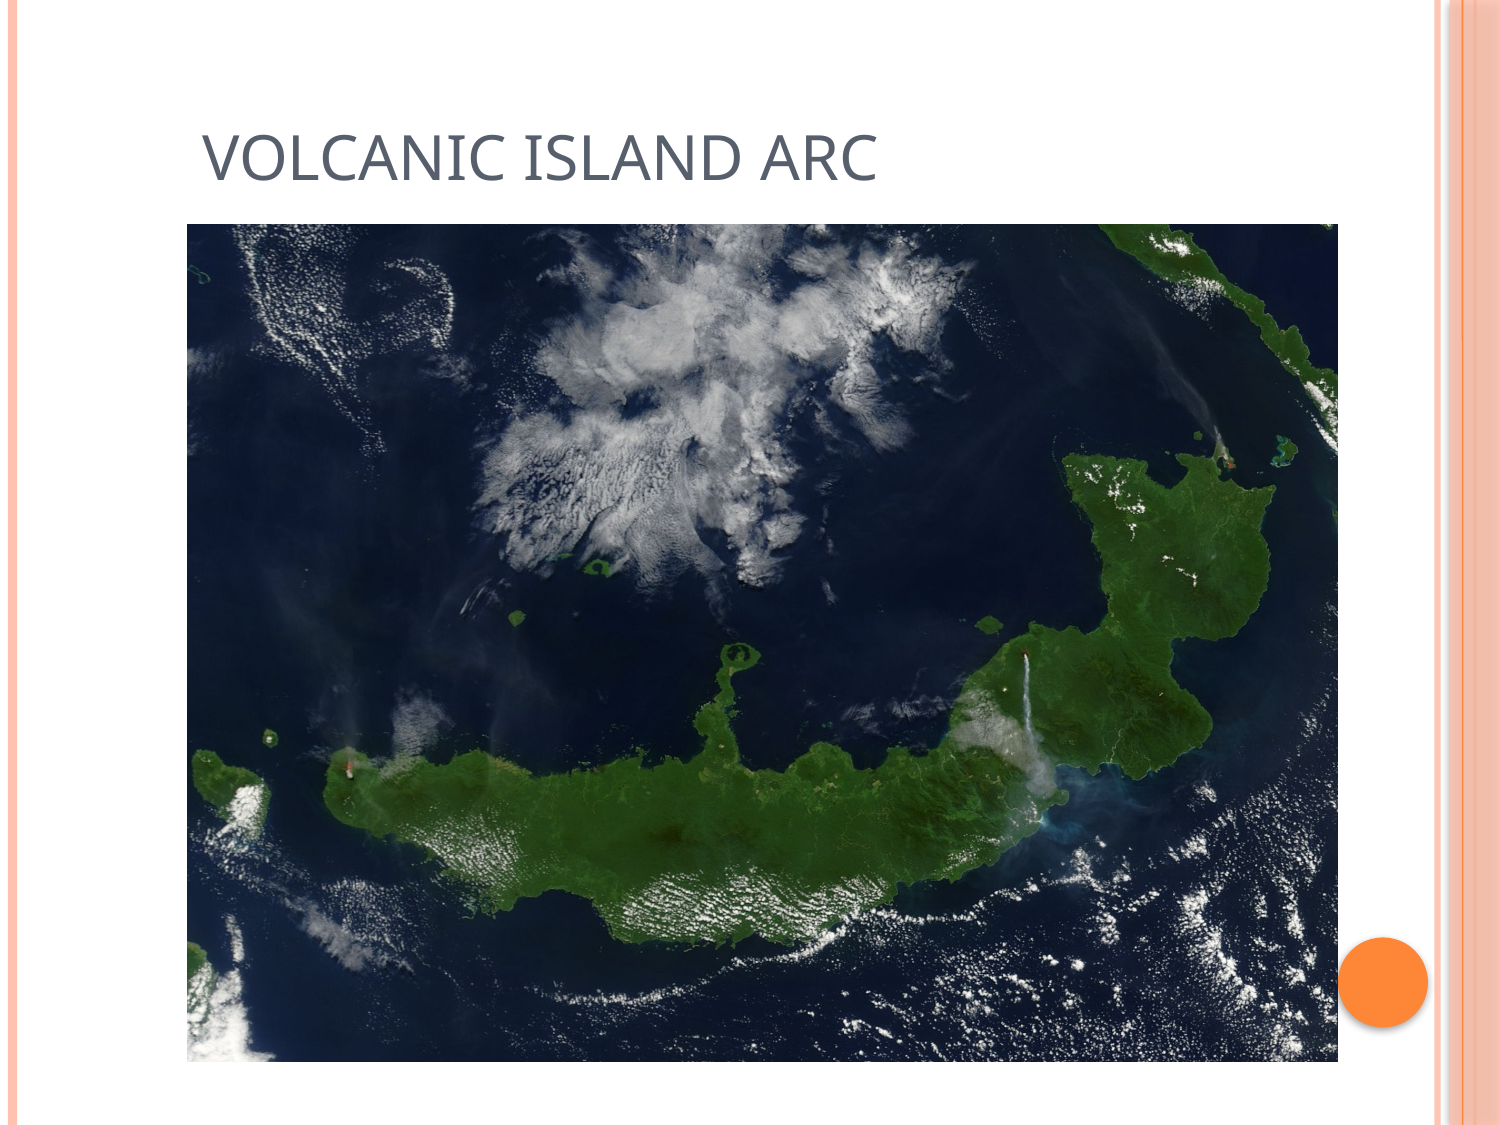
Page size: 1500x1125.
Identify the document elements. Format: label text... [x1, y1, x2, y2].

title Volcanic Island Arc [187, 50, 1463, 200]
picture [186, 224, 1339, 1063]
